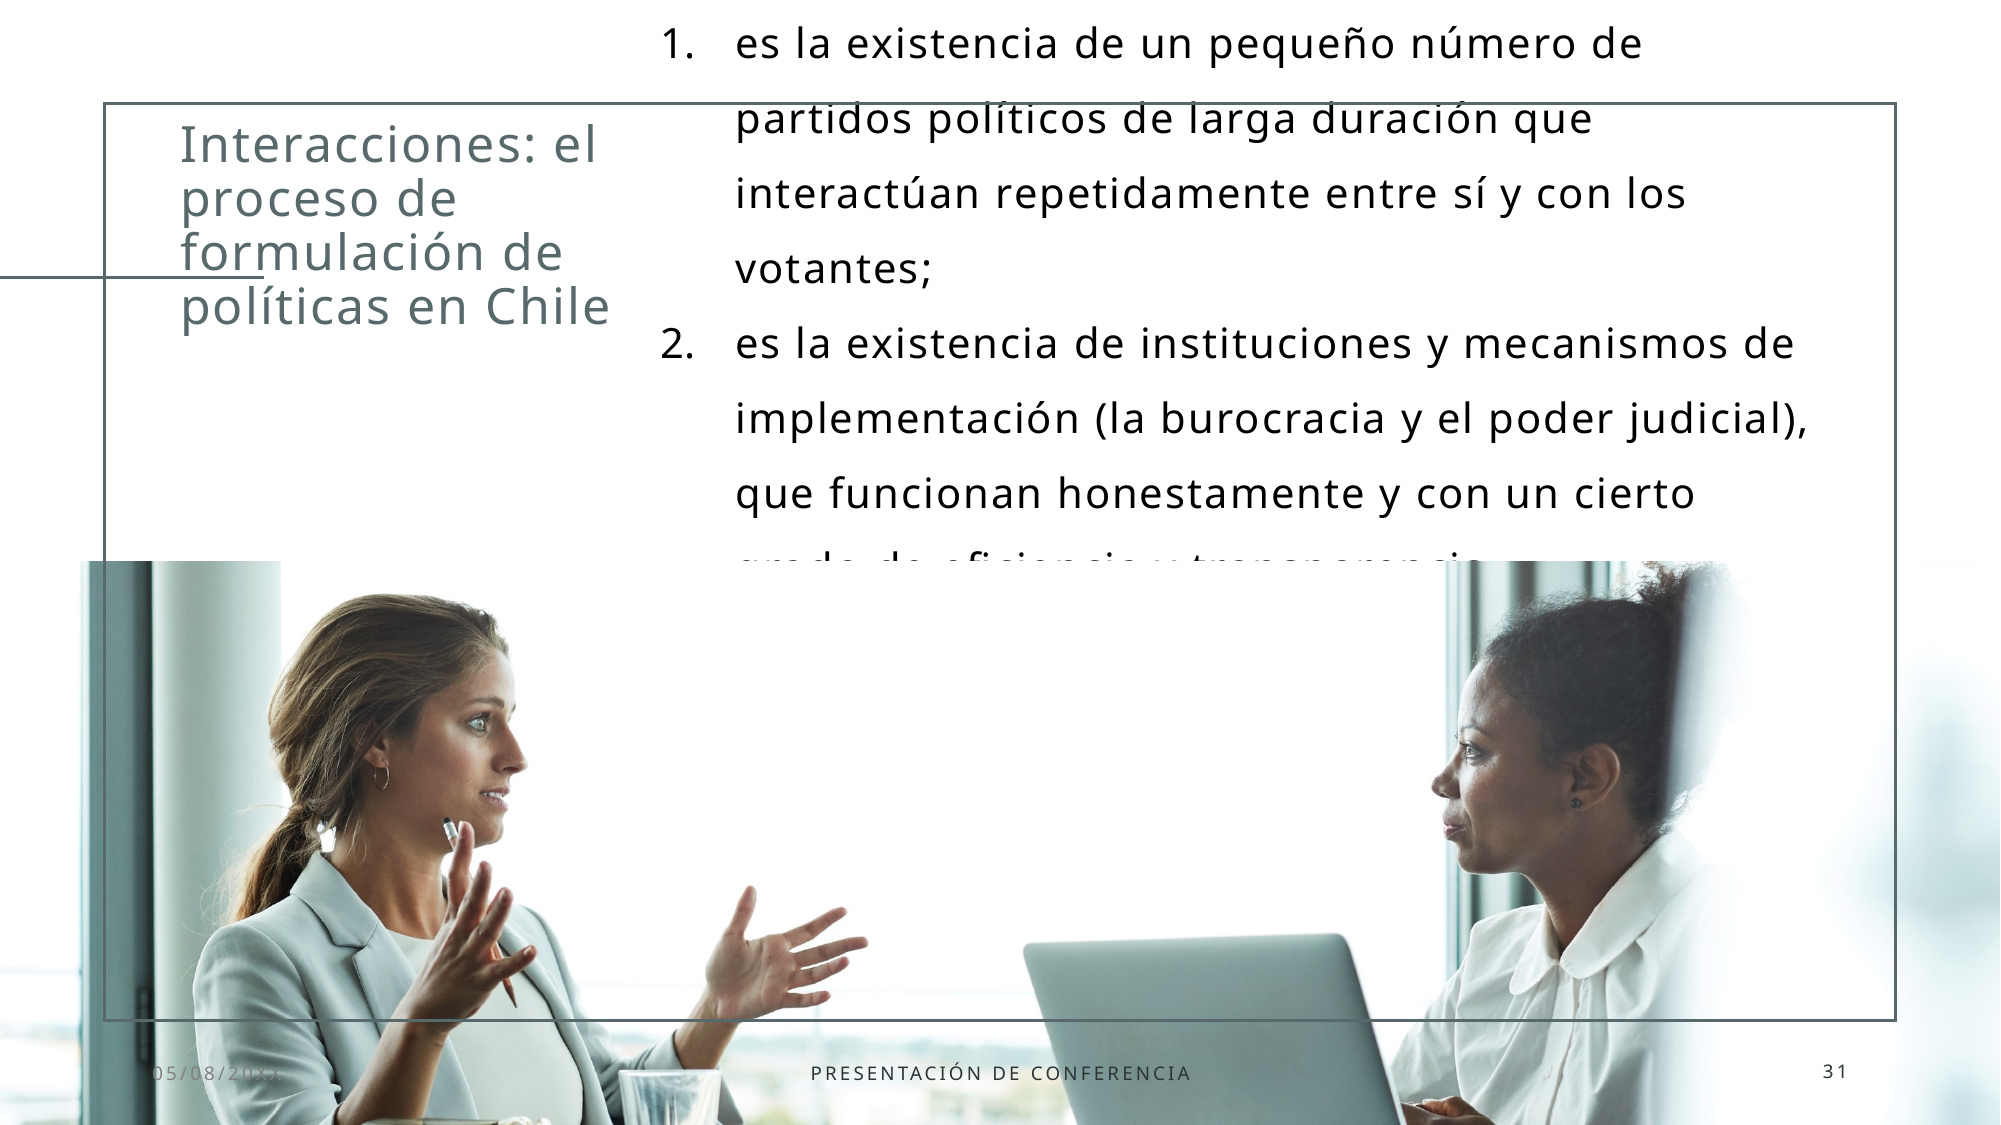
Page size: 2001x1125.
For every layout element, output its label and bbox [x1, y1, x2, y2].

text_box [104, 103, 1896, 561]
picture [0, 561, 2000, 1125]
